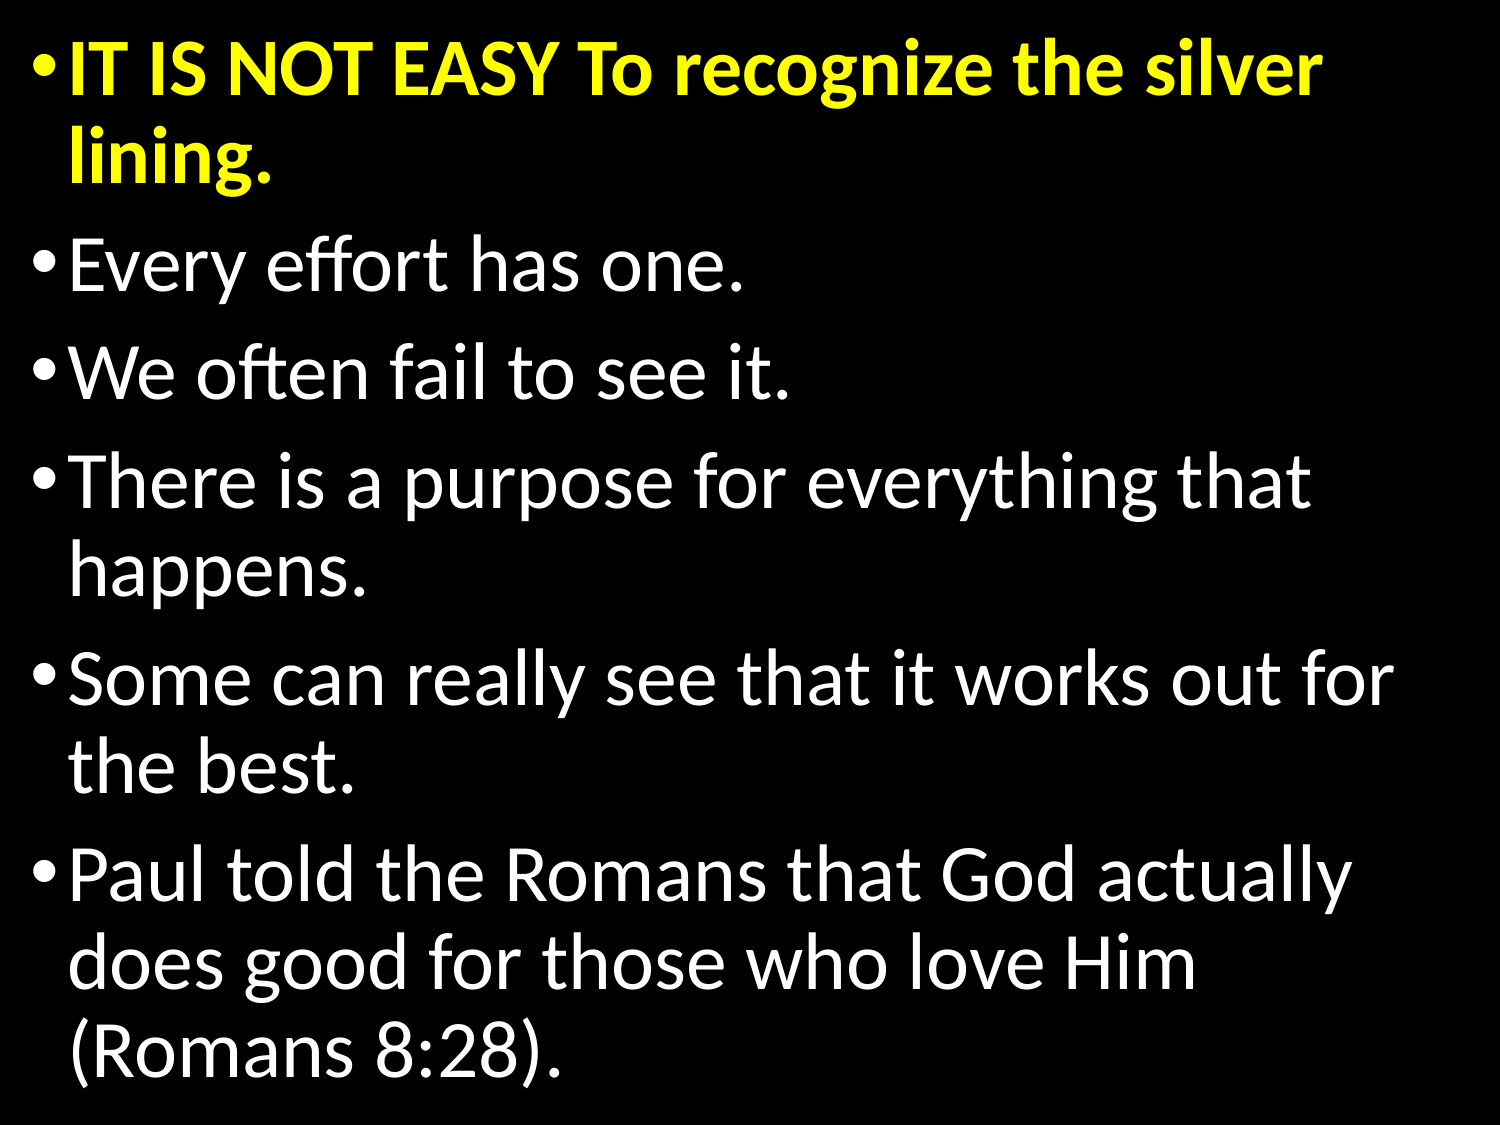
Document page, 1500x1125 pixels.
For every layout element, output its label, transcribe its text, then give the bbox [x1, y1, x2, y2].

list IT IS NOT EASY To recognize the silver lining. Every effort has one. We often fail to see it. There is a purpose for everything that happens. Some can really see that it works out for the best. Paul told the Romans that God actually does good for those who love Him (Romans 8:28). [15, 17, 1474, 1110]
